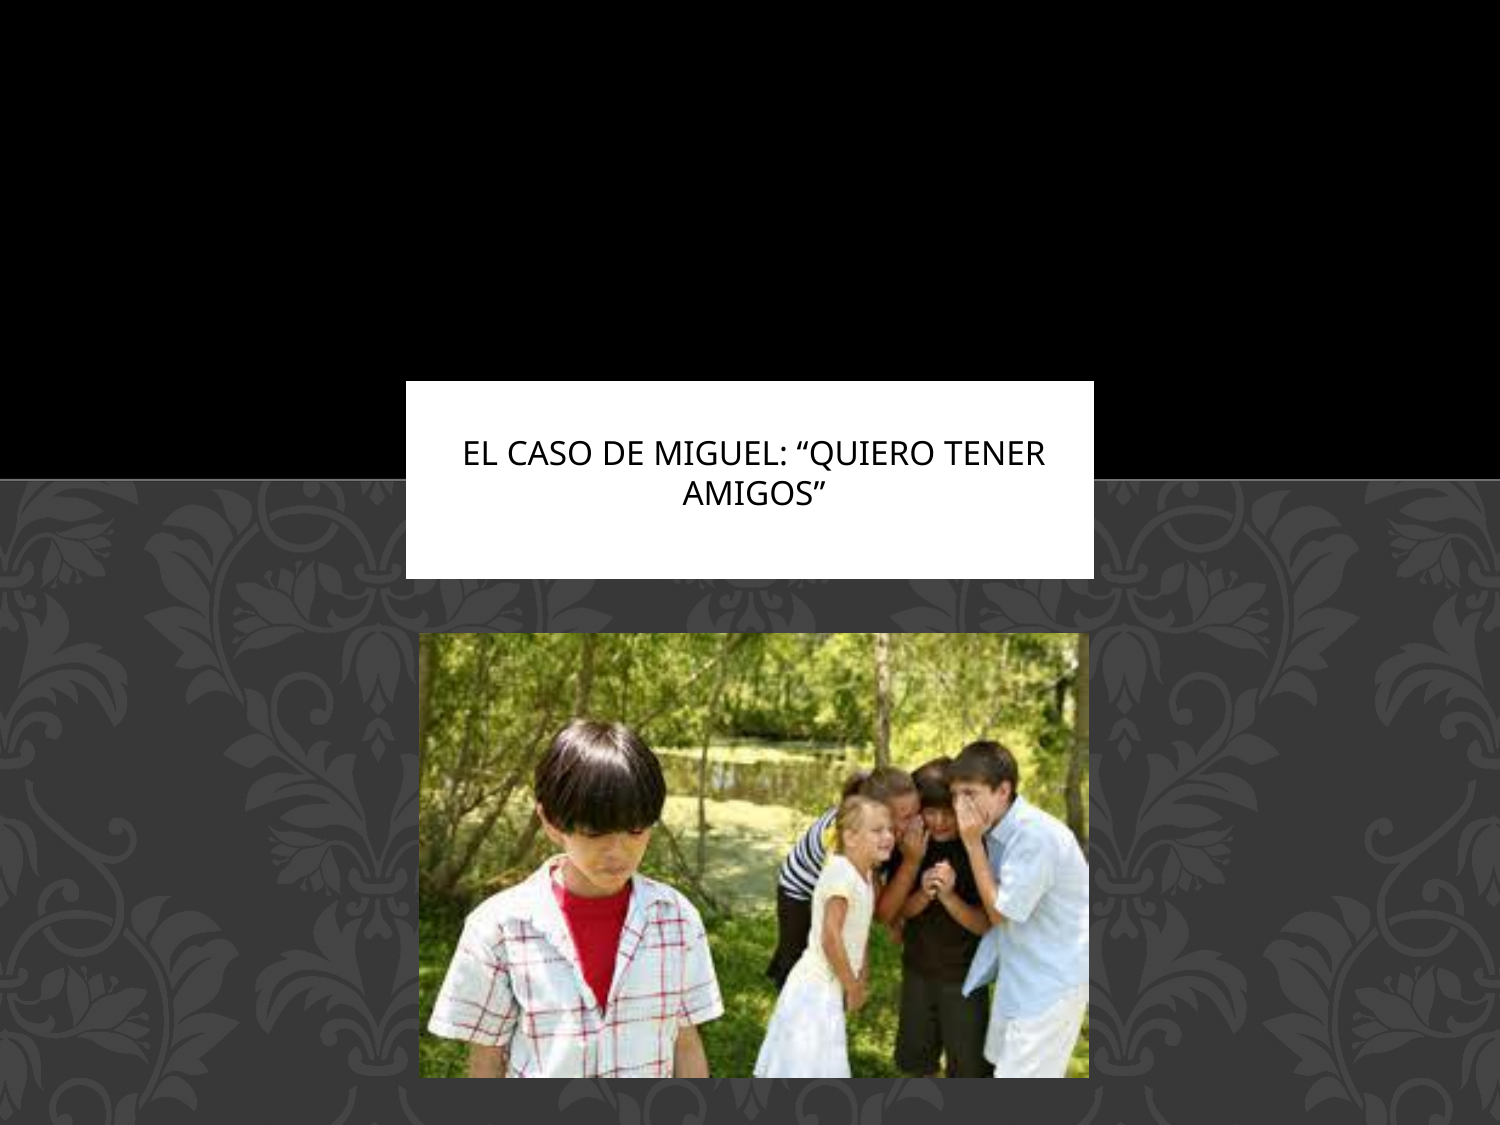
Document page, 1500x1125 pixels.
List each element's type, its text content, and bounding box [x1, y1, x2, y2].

subtitle EL CASO DE MIGUEL: “QUIERO TENER AMIGOS” [419, 432, 1089, 633]
picture [418, 633, 1090, 1078]
